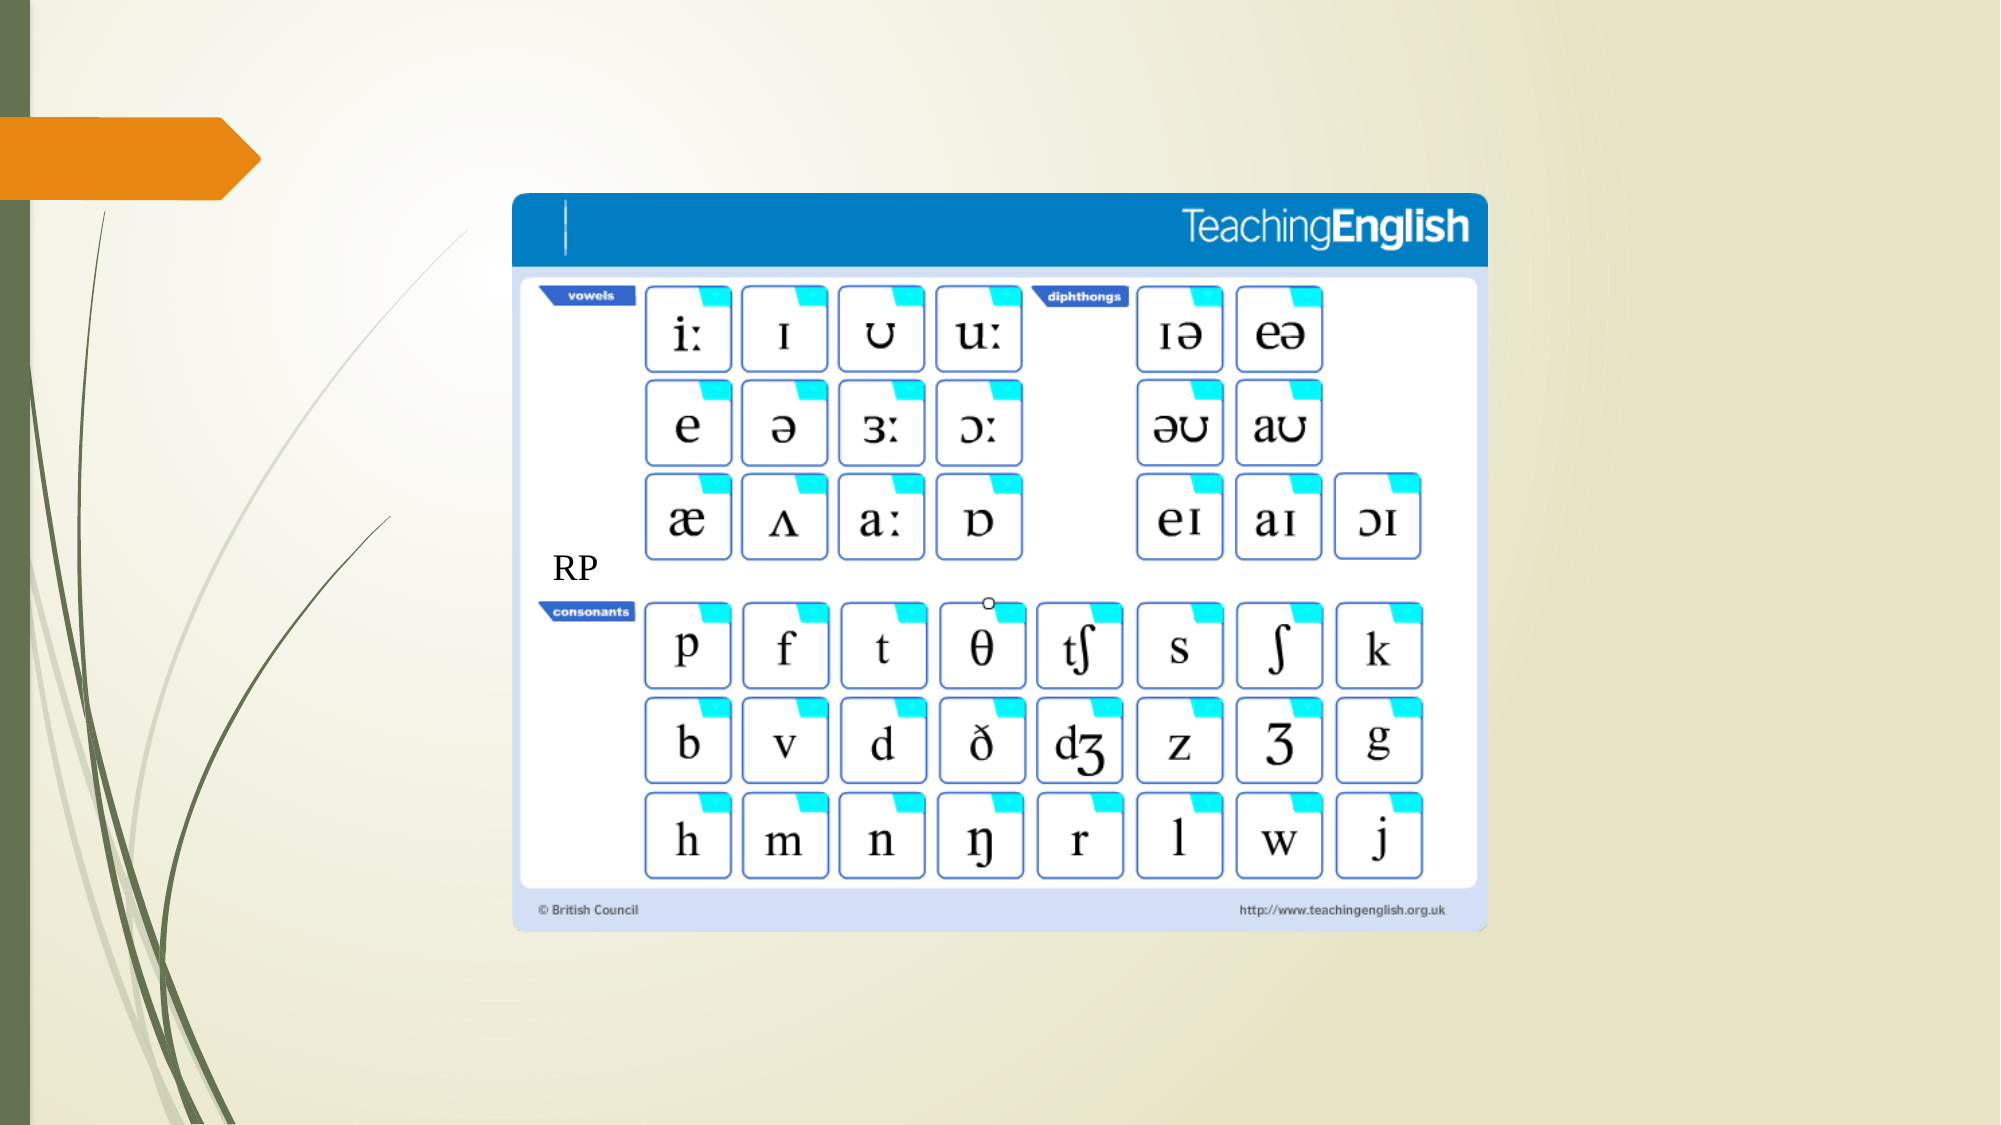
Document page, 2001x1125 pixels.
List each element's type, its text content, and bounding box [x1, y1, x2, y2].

picture [512, 193, 1488, 932]
text_box RP [499, 532, 507, 596]
text_box RP [1493, 532, 1500, 596]
